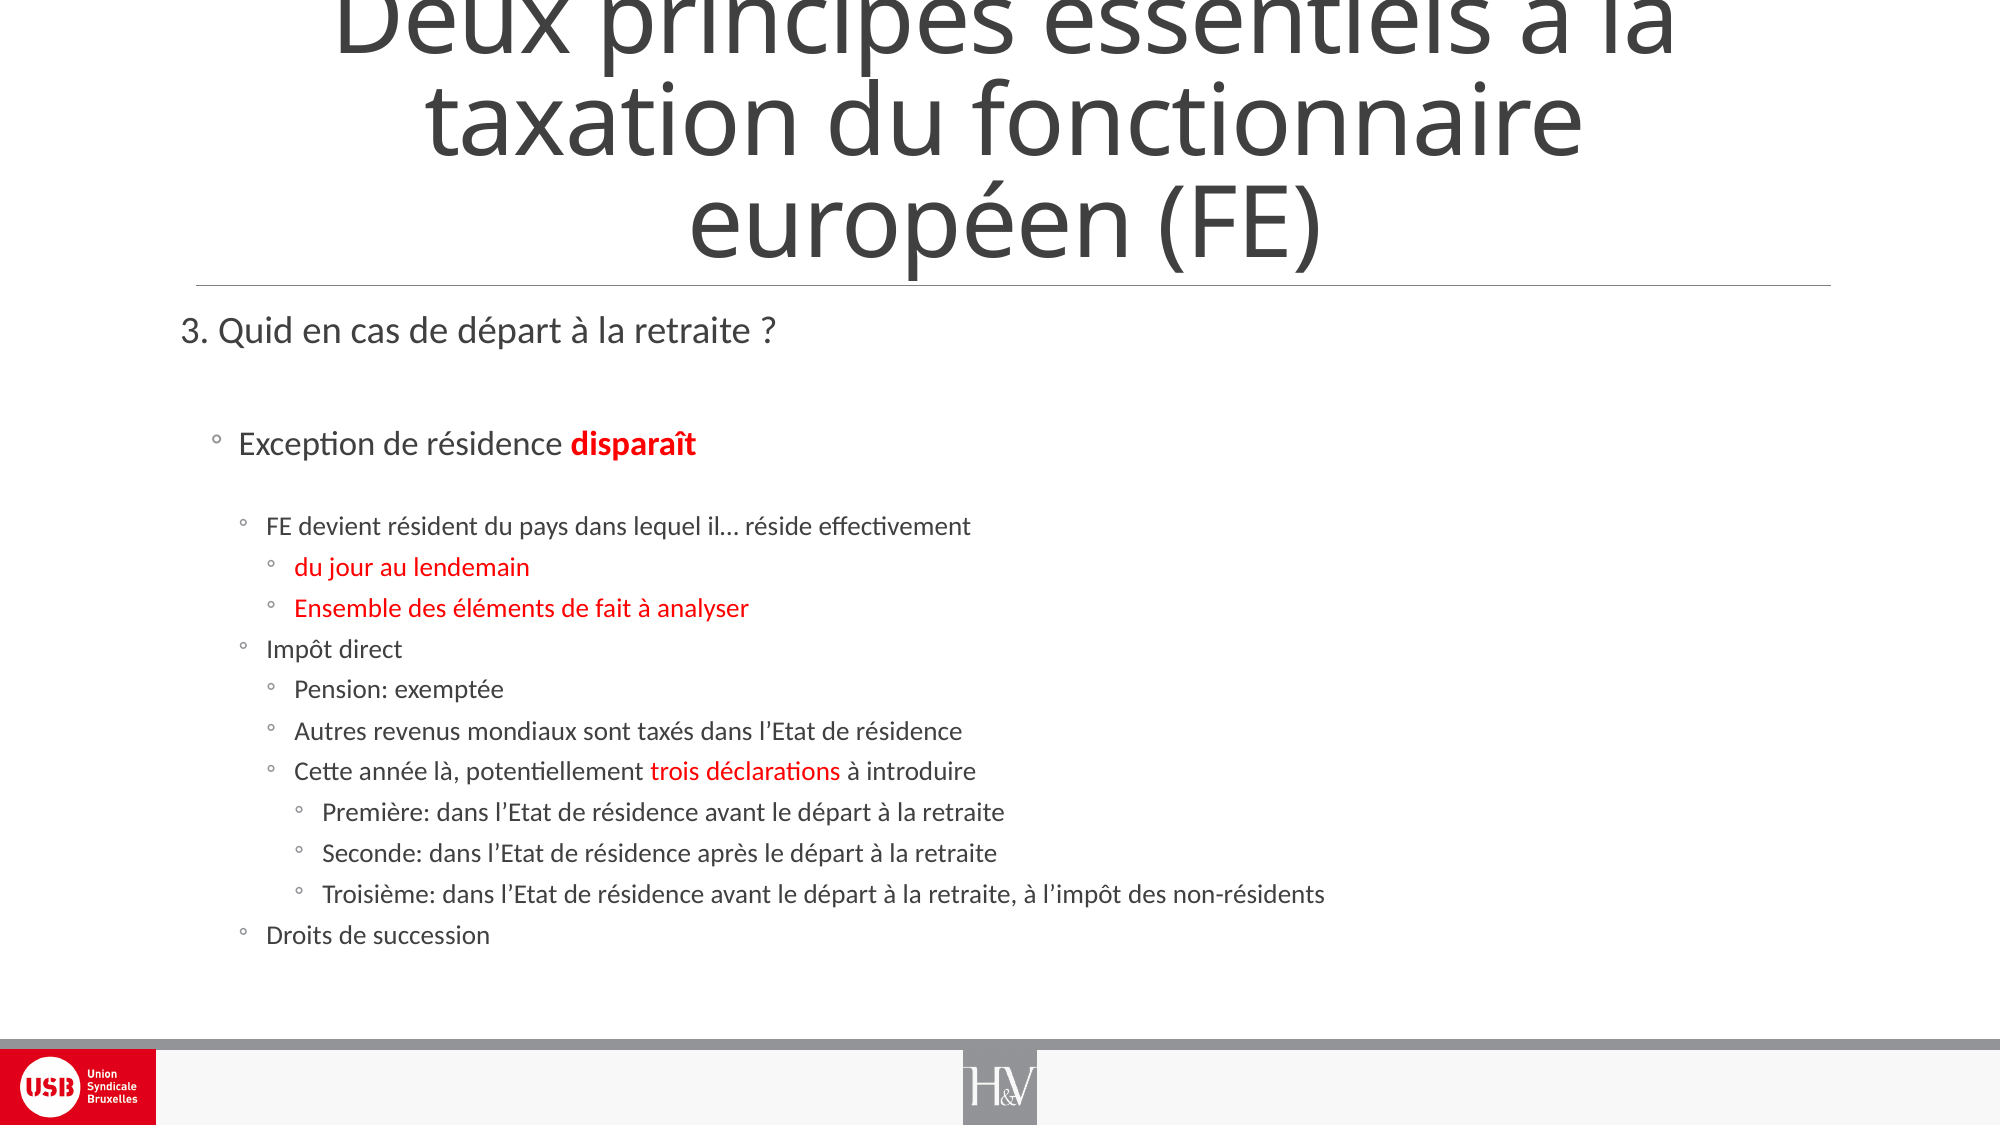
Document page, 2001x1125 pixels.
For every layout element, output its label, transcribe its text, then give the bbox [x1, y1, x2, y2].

picture [962, 1047, 1038, 1125]
picture [0, 1049, 157, 1125]
title Deux principes essentiels à la taxation du fonctionnaire européen (FE) [180, 47, 1830, 285]
list 3. Quid en cas de départ à la retraite ? Exception de résidence disparaît FE devient résident du pays dans lequel il… réside effectivement du jour au lendemain Ensemble des éléments de fait à analyser Impôt direct Pension: exemptée Autres revenus mondiaux sont taxés dans l’Etat de résidence Cette année là, potentiellement trois déclarations à introduire Première: dans l’Etat de résidence avant le départ à la retraite Seconde: dans l’Etat de résidence après le départ à la retraite Troisième: dans l’Etat de résidence avant le départ à la retraite, à l’impôt des non-résidents Droits de succession [180, 302, 1830, 963]
